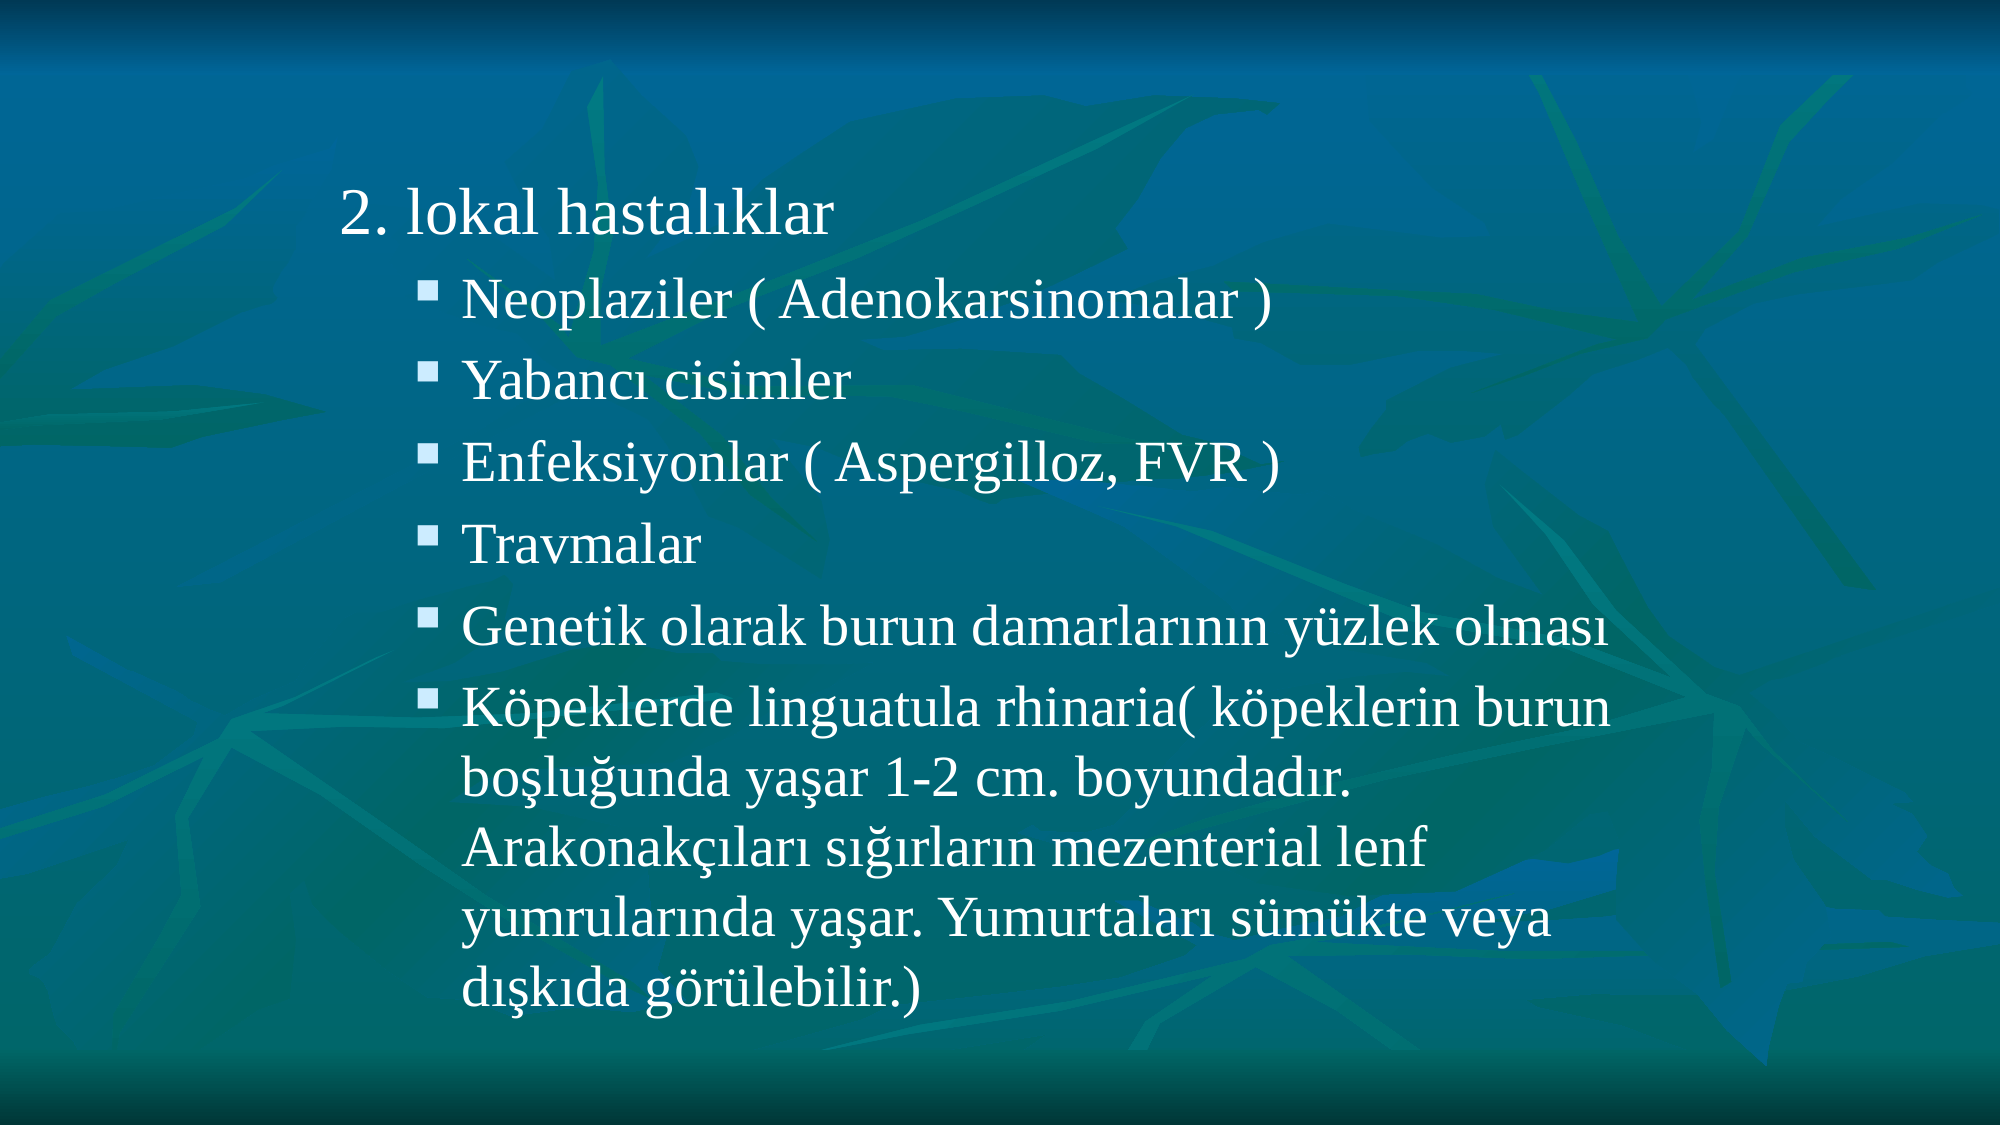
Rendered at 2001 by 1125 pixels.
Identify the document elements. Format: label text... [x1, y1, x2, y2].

list 2. lokal hastalıklar Neoplaziler ( Adenokarsinomalar ) Yabancı cisimler Enfeksiyonlar ( Aspergilloz, FVR ) Travmalar Genetik olarak burun damarlarının yüzlek olması Köpeklerde linguatula rhinaria( köpeklerin burun boşluğunda yaşar 1-2 cm. boyundadır. Arakonakçıları sığırların mezenterial lenf yumrularında yaşar. Yumurtaları sümükte veya dışkıda görülebilir.) [324, 160, 1676, 1071]
